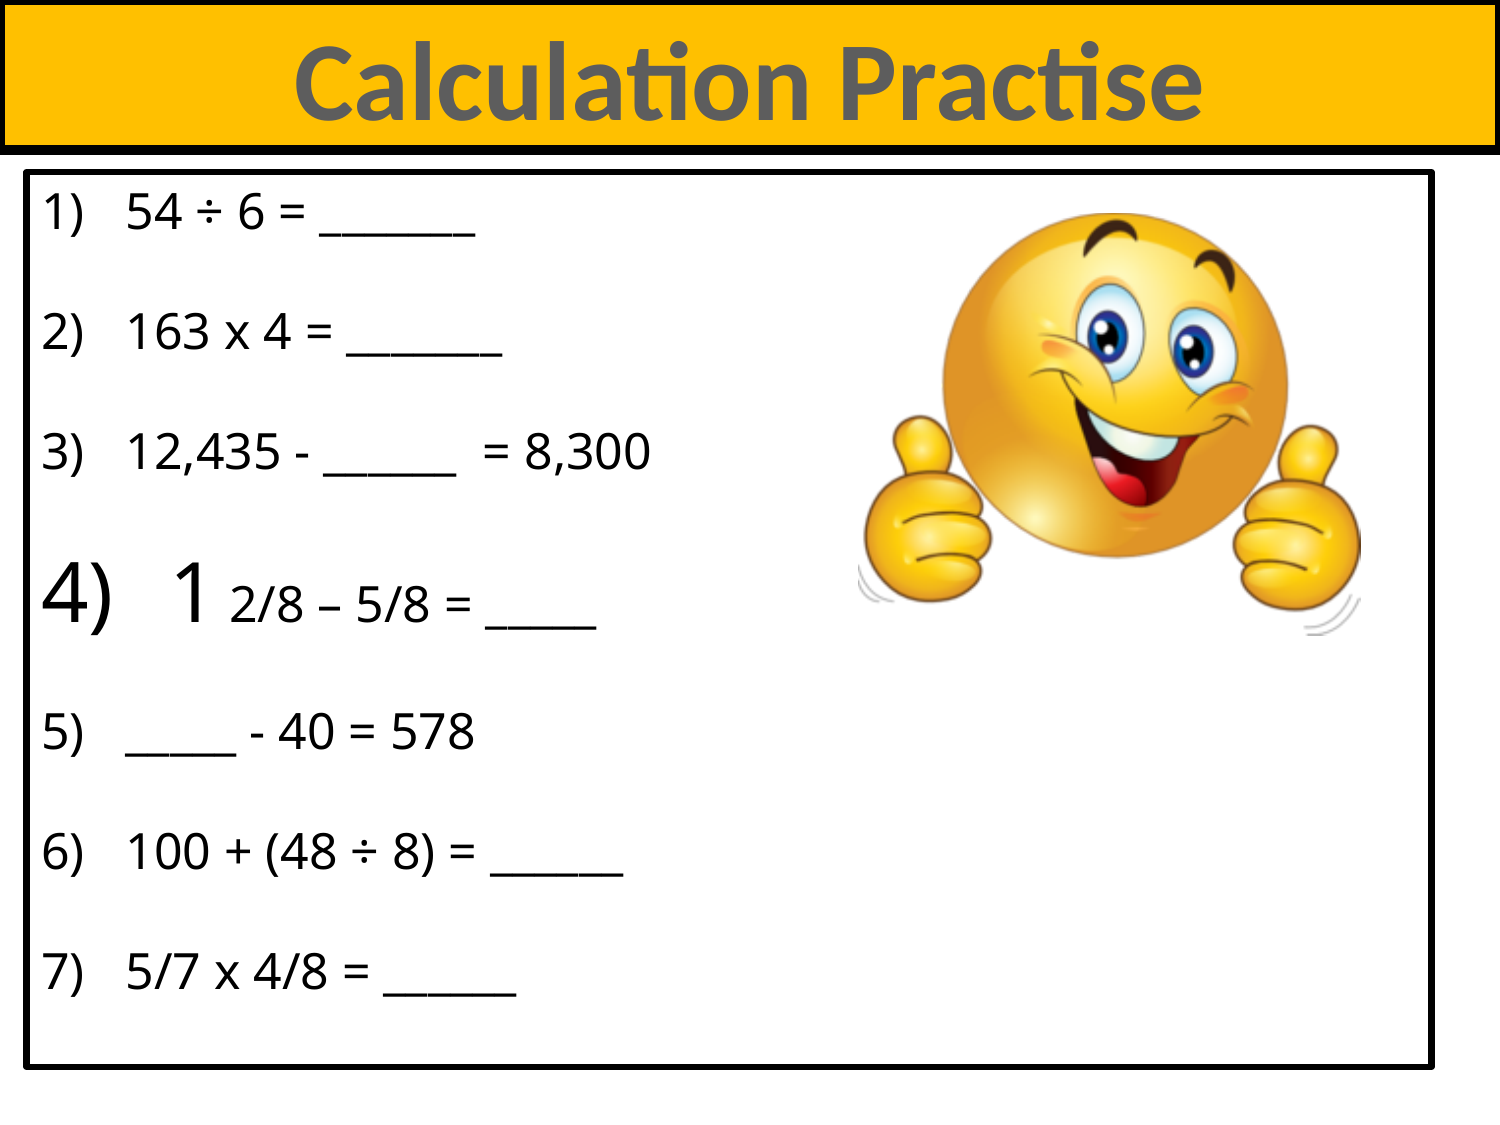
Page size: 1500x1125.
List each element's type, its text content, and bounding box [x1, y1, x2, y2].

text_box Calculation Practise [0, 1, 1500, 150]
picture [858, 213, 1361, 636]
text_box 54 ÷ 6 = _______ 163 x 4 = _______ 12,435 - ______ = 8,300 1 2/8 – 5/8 = _____ _____ - 40 = 578 100 + (48 ÷ 8) = ______ 5/7 x 4/8 = ______ [26, 172, 1432, 1067]
